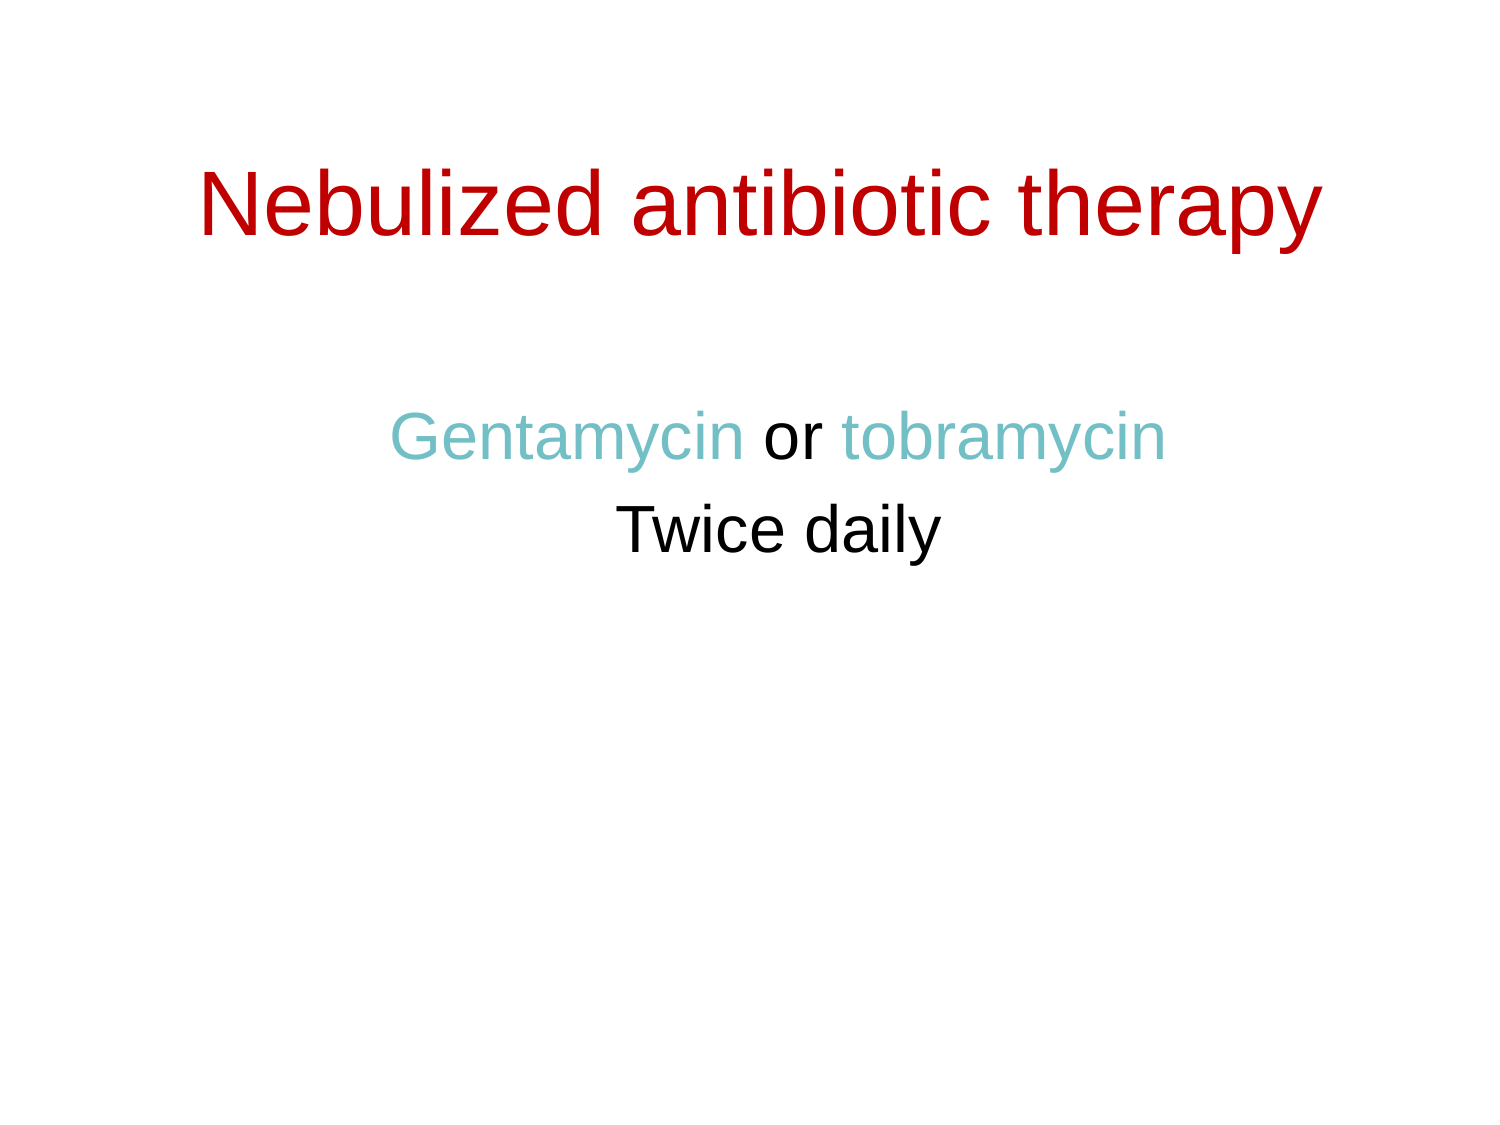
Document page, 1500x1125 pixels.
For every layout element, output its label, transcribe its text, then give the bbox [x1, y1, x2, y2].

title Nebulized antibiotic therapy [123, 77, 1400, 320]
subtitle Gentamycin or tobramycin Twice daily [253, 385, 1305, 674]
